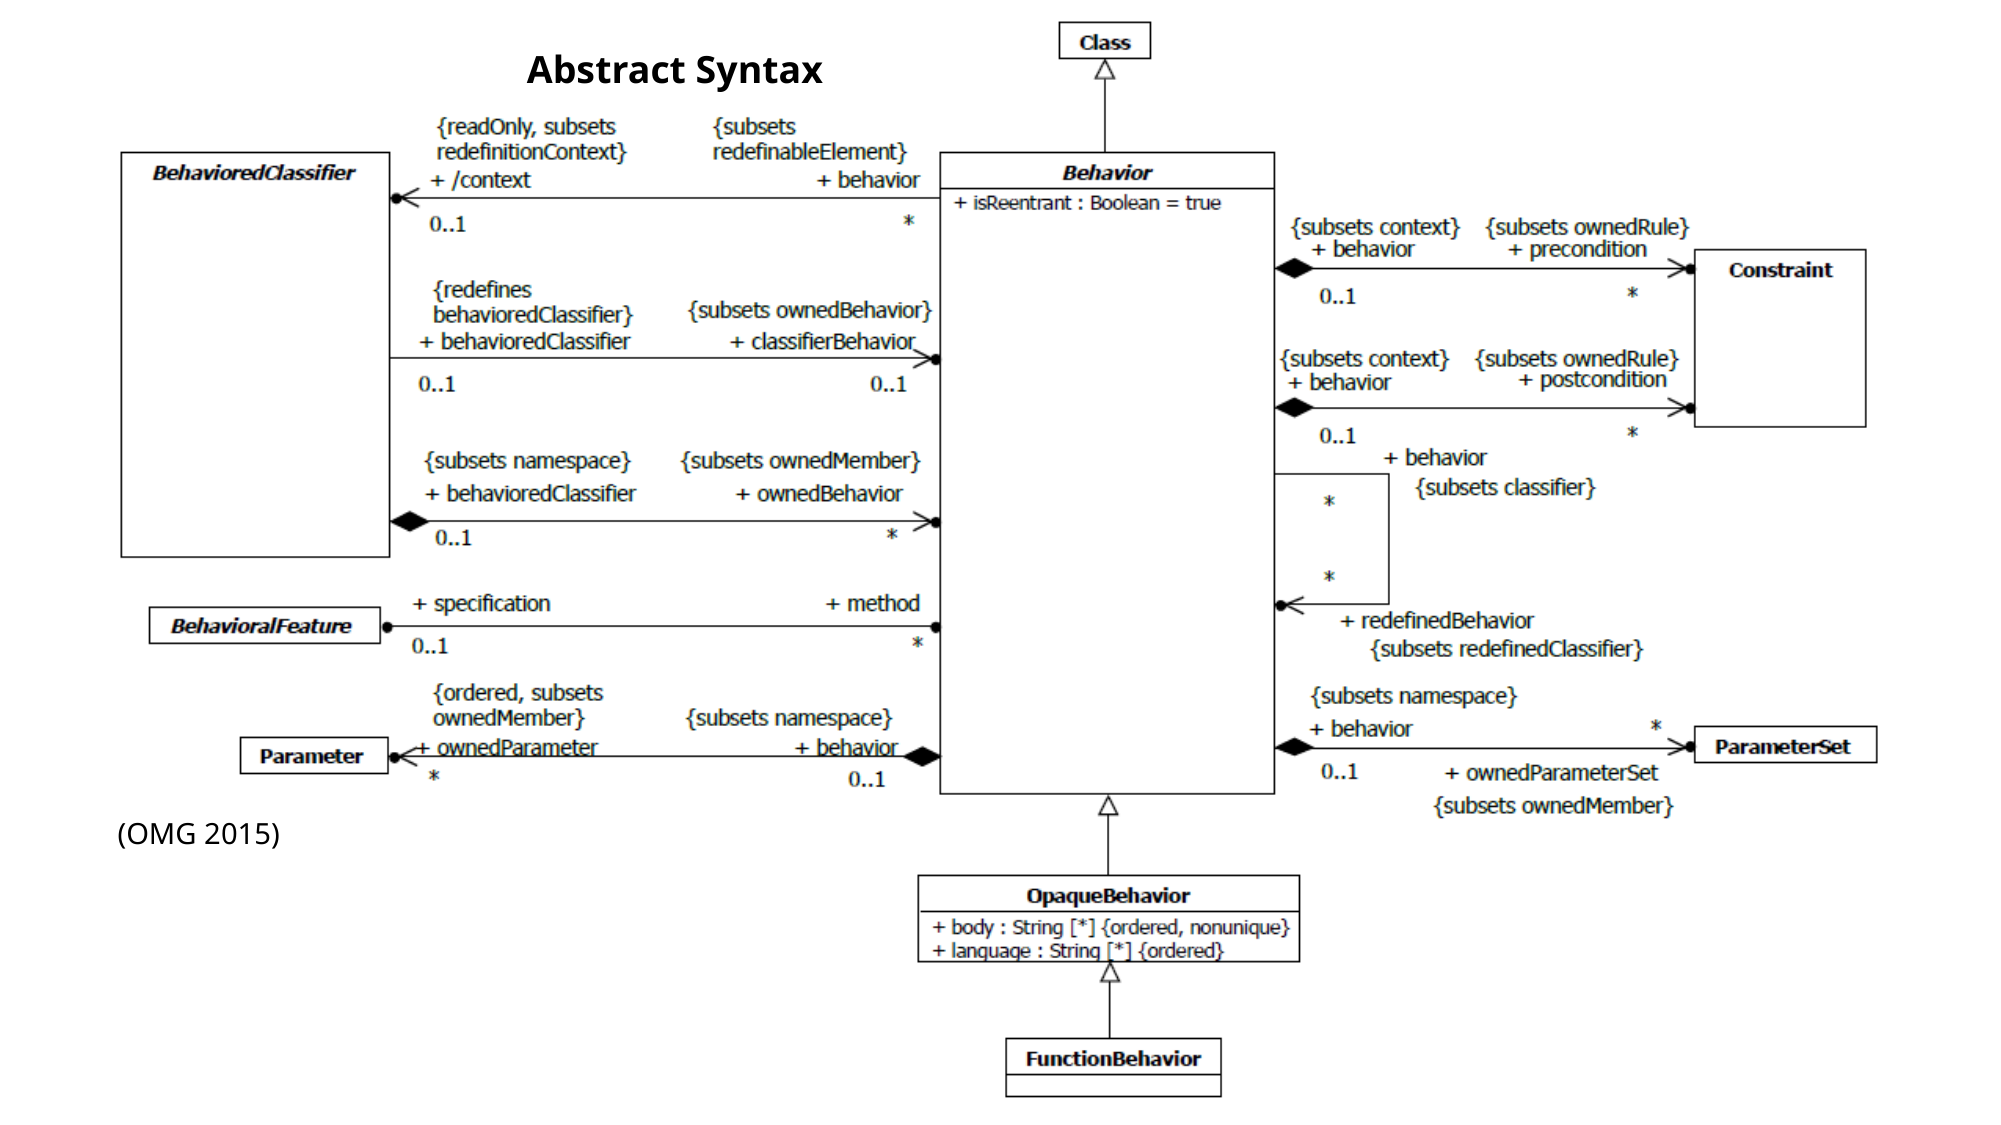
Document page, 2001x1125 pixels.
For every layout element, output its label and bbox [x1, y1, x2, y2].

picture [102, 14, 1892, 1108]
